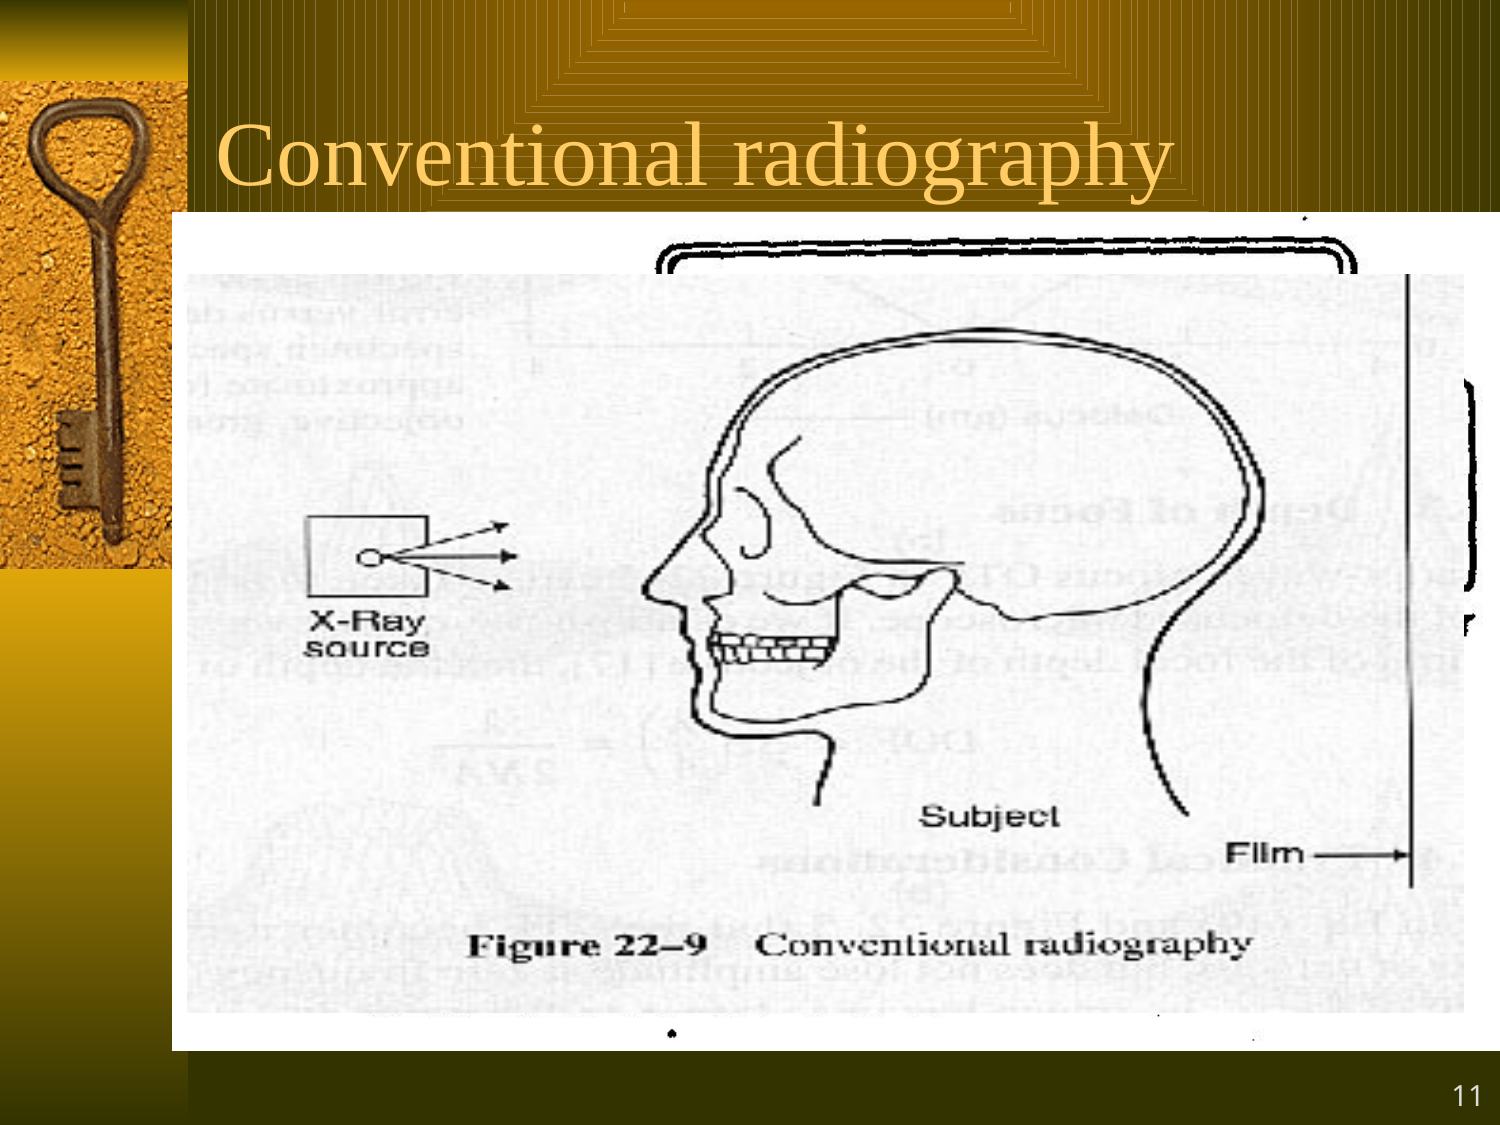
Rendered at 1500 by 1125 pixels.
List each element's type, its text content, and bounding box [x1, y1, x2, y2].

slide_number 11 [1186, 1058, 1500, 1125]
picture [0, 81, 1500, 1051]
title Conventional radiography [199, 49, 1476, 210]
